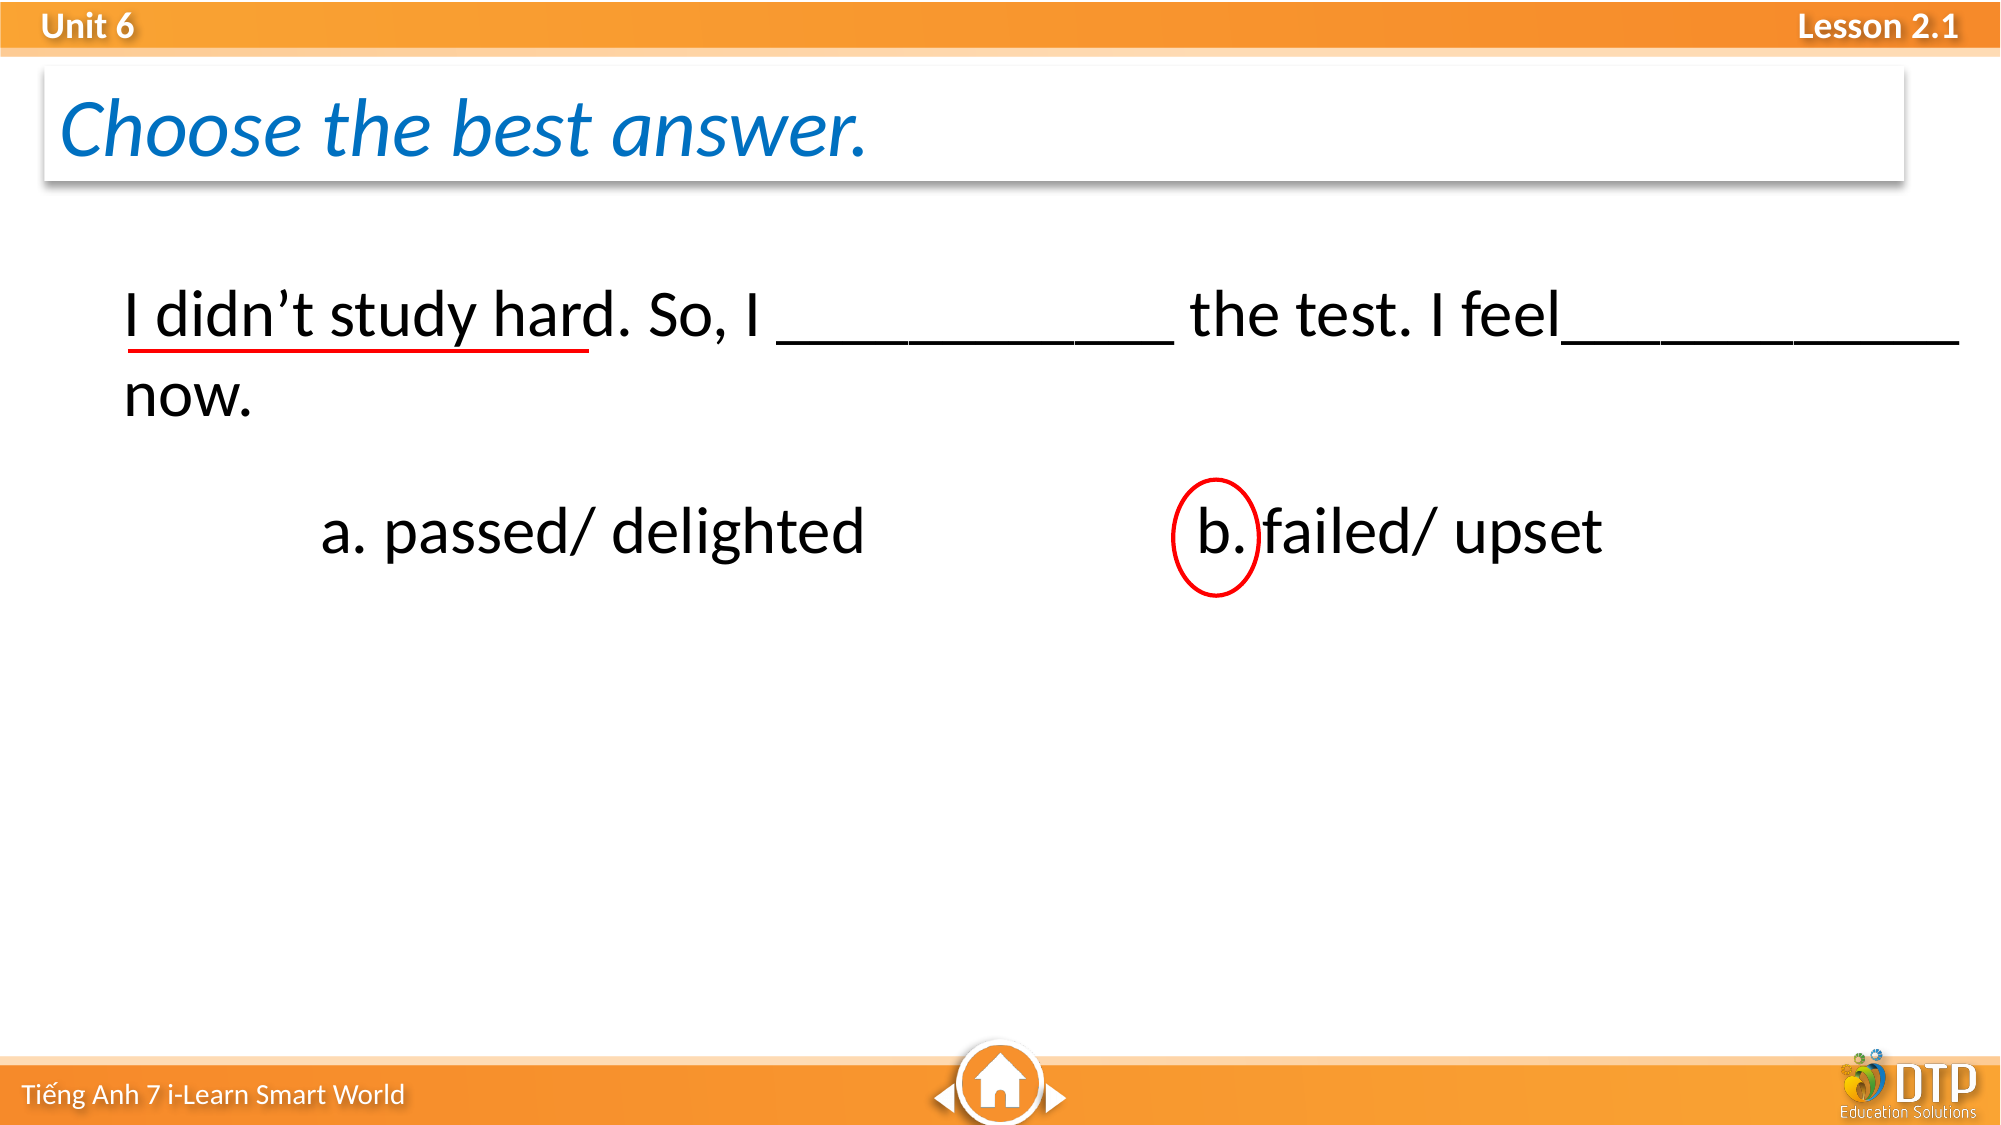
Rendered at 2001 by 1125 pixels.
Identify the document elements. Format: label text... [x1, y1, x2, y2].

picture [0, 2, 2001, 1125]
text_box a. passed/ delighted b. failed/ upset [305, 479, 1203, 575]
text_box a. passed/ delighted b. failed/ upset [1229, 479, 1771, 575]
text_box I didn’t study hard. So, I ____________ the test. I feel____________ now. [108, 262, 2000, 438]
text_box [1171, 477, 1261, 598]
text_box Choose the best answer. [44, 66, 1905, 181]
